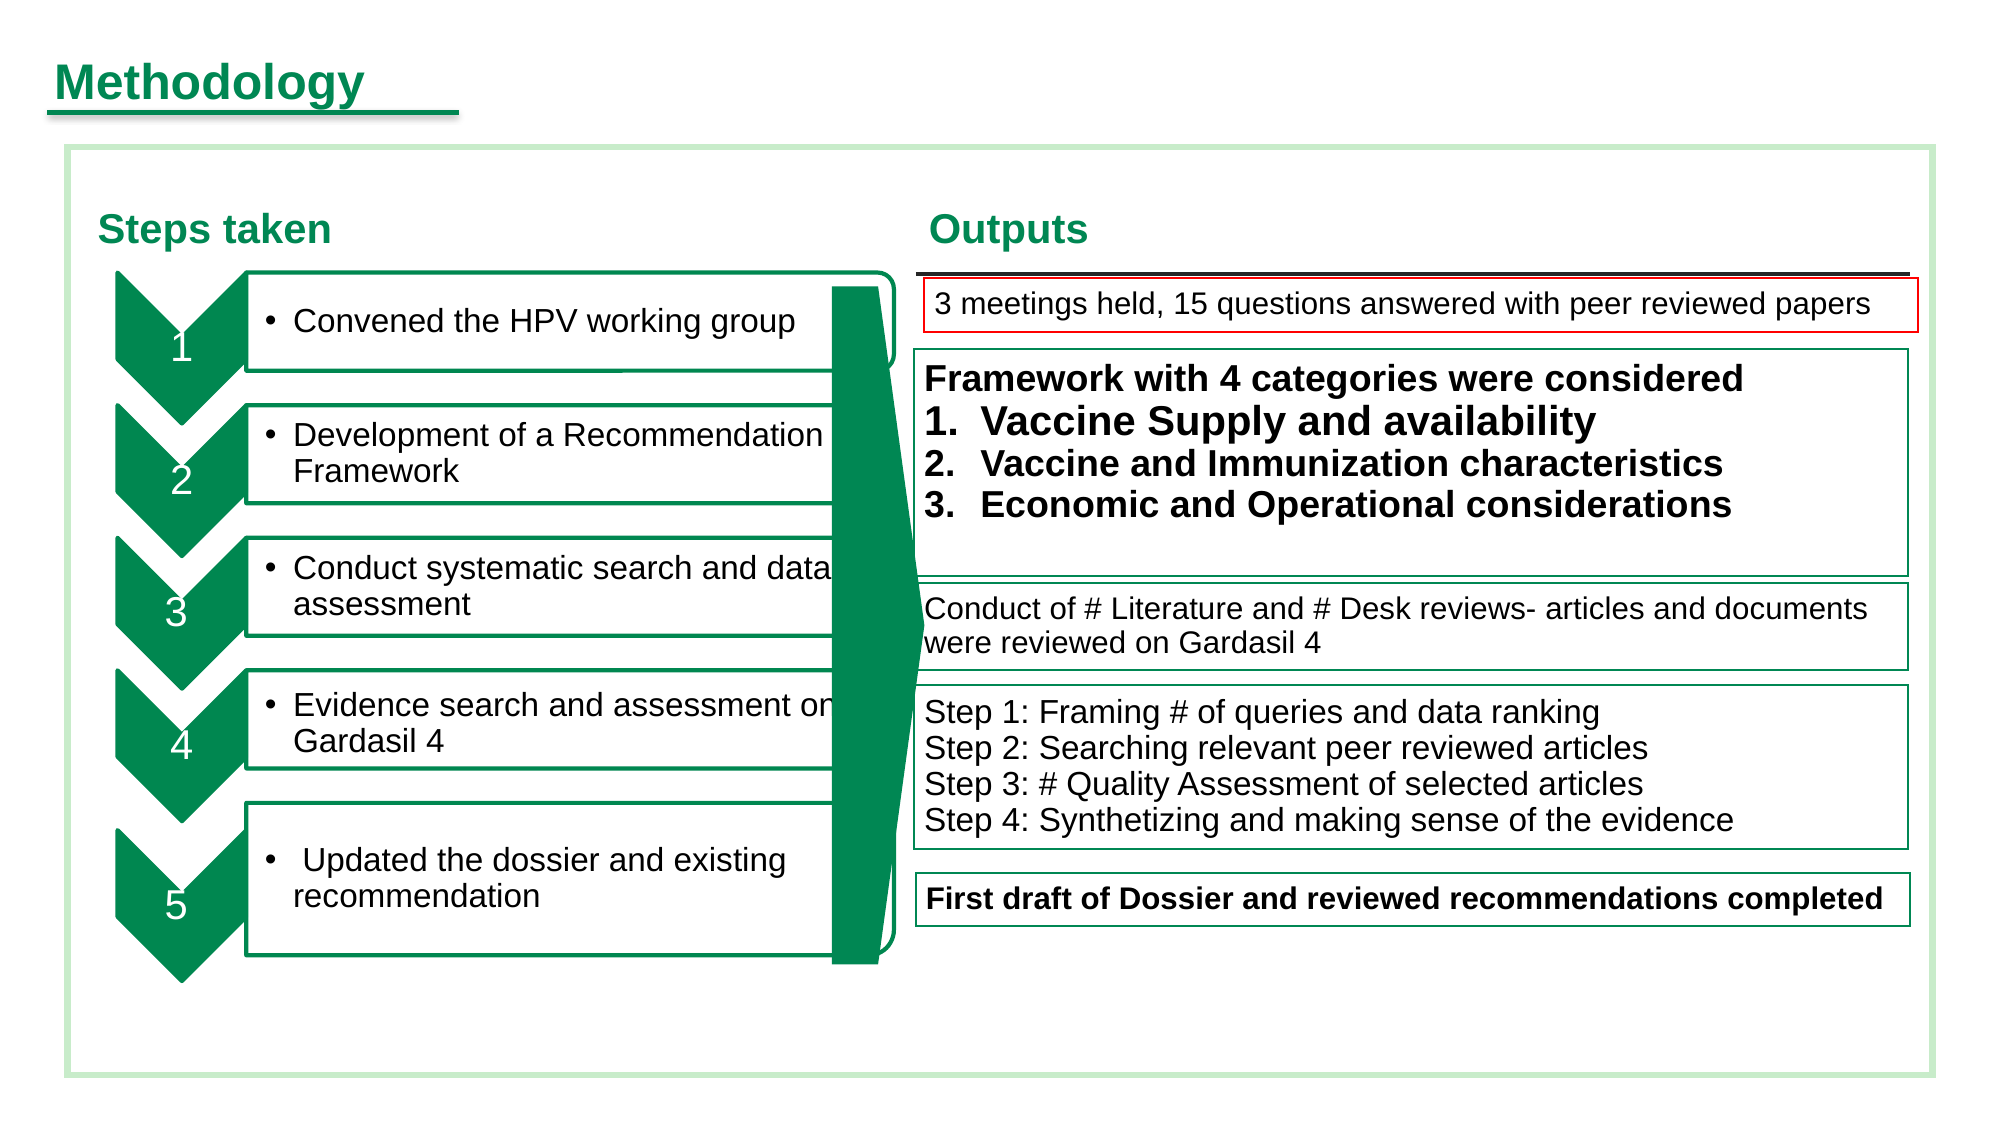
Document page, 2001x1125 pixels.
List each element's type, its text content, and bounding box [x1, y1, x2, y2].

text_box Conduct of # Literature and # Desk reviews- articles and documents were reviewed on Gardasil 4 [919, 582, 1909, 670]
text_box [67, 146, 1933, 1075]
text_box Steps taken [90, 194, 922, 330]
text_box [898, 432, 925, 819]
text_box First draft of Dossier and reviewed recommendations completed [915, 872, 1910, 927]
text_box Step 1: Framing # of queries and data ranking Step 2: Searching relevant peer reviewed articles Step 3: # Quality Assessment of selected articles Step 4: Synthetizing and making sense of the evidence [914, 685, 1909, 849]
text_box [117, 272, 895, 982]
text_box 3 meetings held, 15 questions answered with peer reviewed papers [924, 278, 1919, 332]
text_box Framework with 4 categories were considered Vaccine Supply and availability Vaccine and Immunization characteristics Economic and Operational considerations [914, 348, 1909, 576]
text_box Outputs [921, 194, 1757, 262]
title Methodology [0, 5, 2000, 154]
